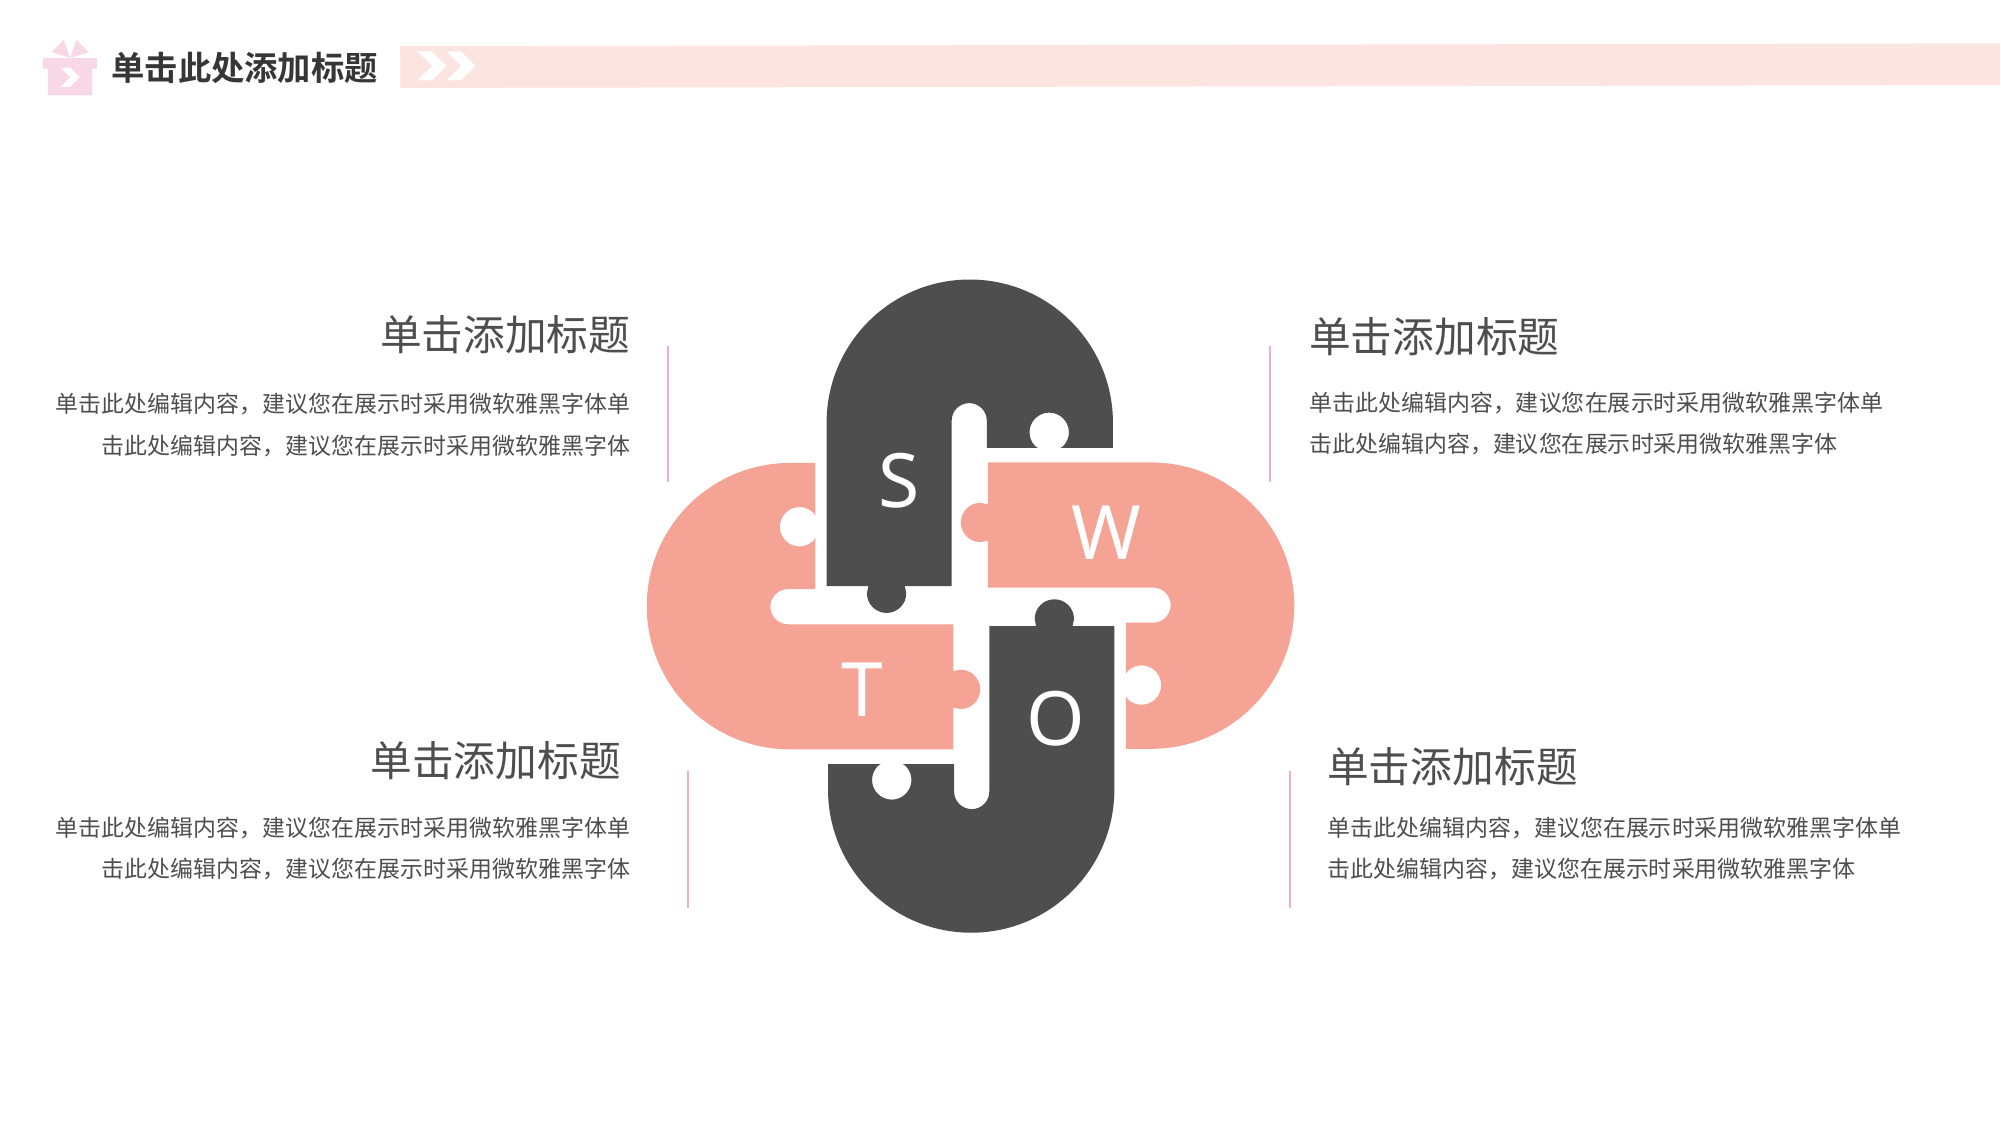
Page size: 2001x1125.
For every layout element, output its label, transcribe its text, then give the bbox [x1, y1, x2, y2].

text_box 单击此处编辑内容，建议您在展示时采用微软雅黑字体单击此处编辑内容，建议您在展示时采用微软雅黑字体 [1312, 792, 1923, 890]
text_box [959, 461, 1296, 750]
text_box 单击添加标题 [1294, 303, 1709, 369]
text_box W [1056, 477, 1156, 583]
text_box 单击此处编辑内容，建议您在展示时采用微软雅黑字体单击此处编辑内容，建议您在展示时采用微软雅黑字体 [1294, 367, 1905, 465]
text_box 单击添加标题 [221, 301, 646, 367]
text_box 单击此处编辑内容，建议您在展示时采用微软雅黑字体单击此处编辑内容，建议您在展示时采用微软雅黑字体 [35, 792, 646, 890]
text_box 单击添加标题 [1312, 733, 1727, 798]
text_box [645, 461, 982, 751]
text_box O [1011, 663, 1100, 768]
text_box T [826, 634, 899, 740]
text_box [825, 278, 1114, 614]
text_box [826, 598, 1116, 934]
text_box S [863, 424, 935, 530]
text_box 单击此处编辑内容，建议您在展示时采用微软雅黑字体单击此处编辑内容，建议您在展示时采用微软雅黑字体 [35, 368, 646, 466]
text_box 单击添加标题 [212, 727, 636, 792]
